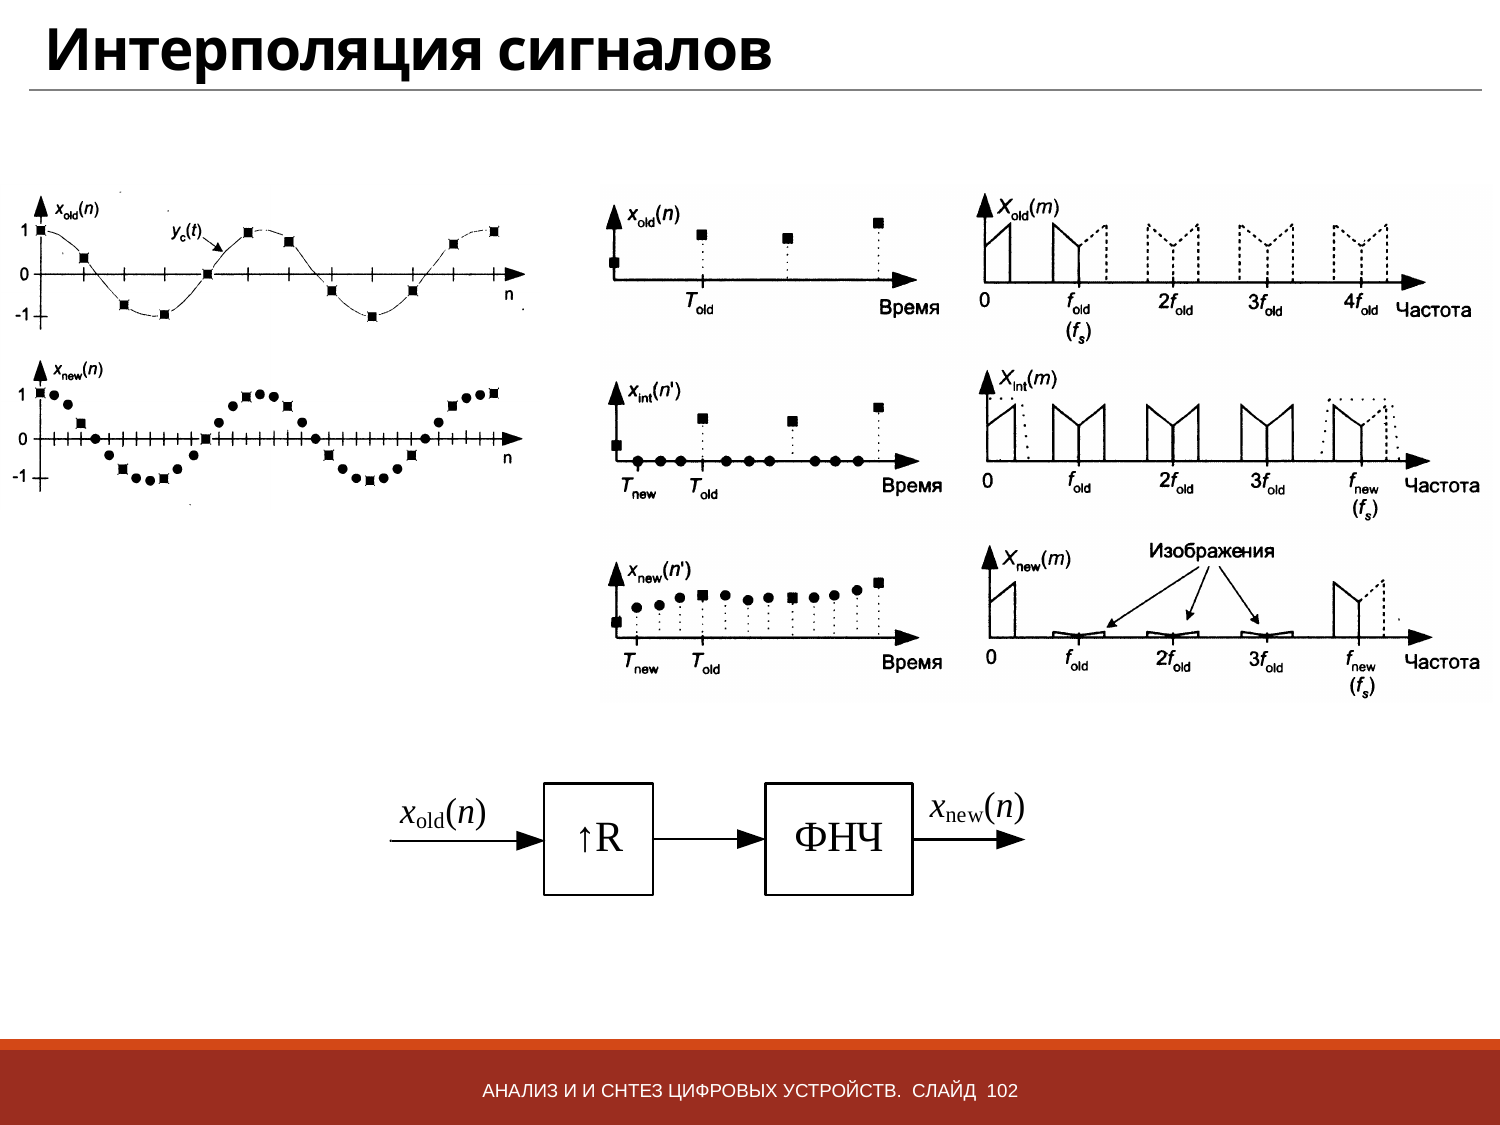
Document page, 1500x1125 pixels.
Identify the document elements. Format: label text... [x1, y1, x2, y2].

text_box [356, 774, 1046, 901]
picture [0, 183, 541, 511]
picture [600, 183, 1494, 704]
title Интерполяция сигналов [29, 0, 1483, 90]
footer Анализ и и снтез цифровых устройств. Слайд 102 [453, 1059, 1047, 1120]
